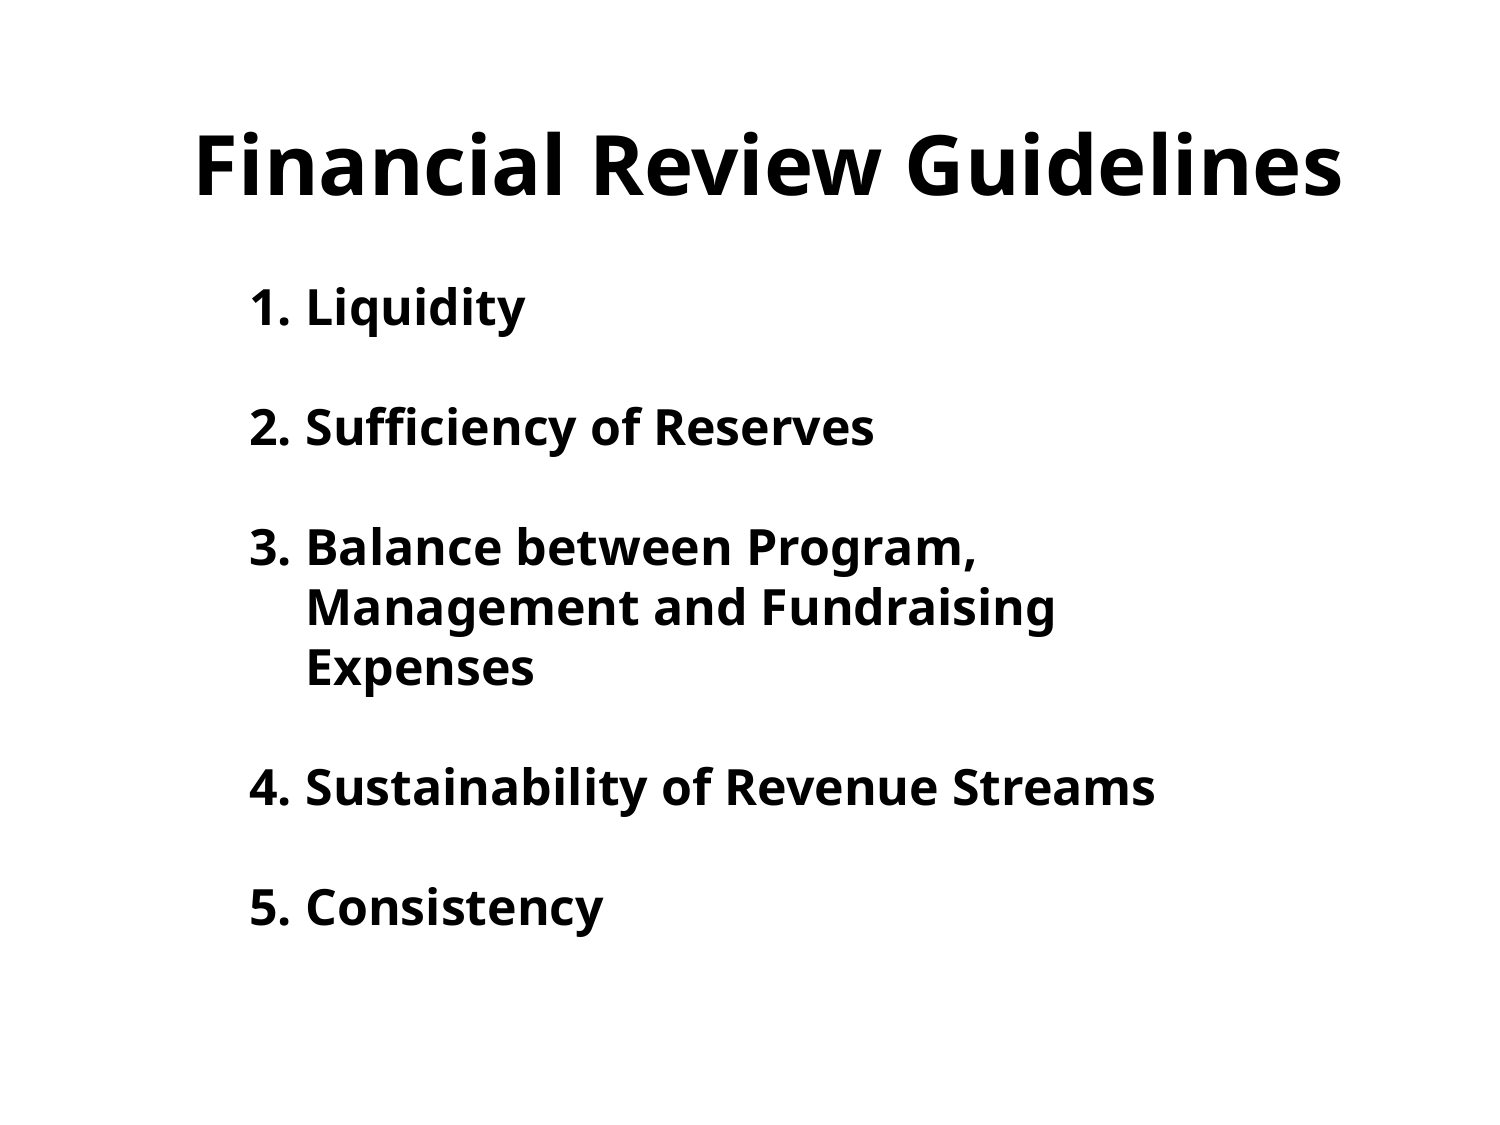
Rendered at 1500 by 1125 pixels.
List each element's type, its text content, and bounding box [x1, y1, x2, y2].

text_box Liquidity Sufficiency of Reserves Balance between Program, Management and Fundraising Expenses Sustainability of Revenue Streams Consistency [234, 268, 1301, 943]
title Financial Review Guidelines [75, 59, 1463, 278]
